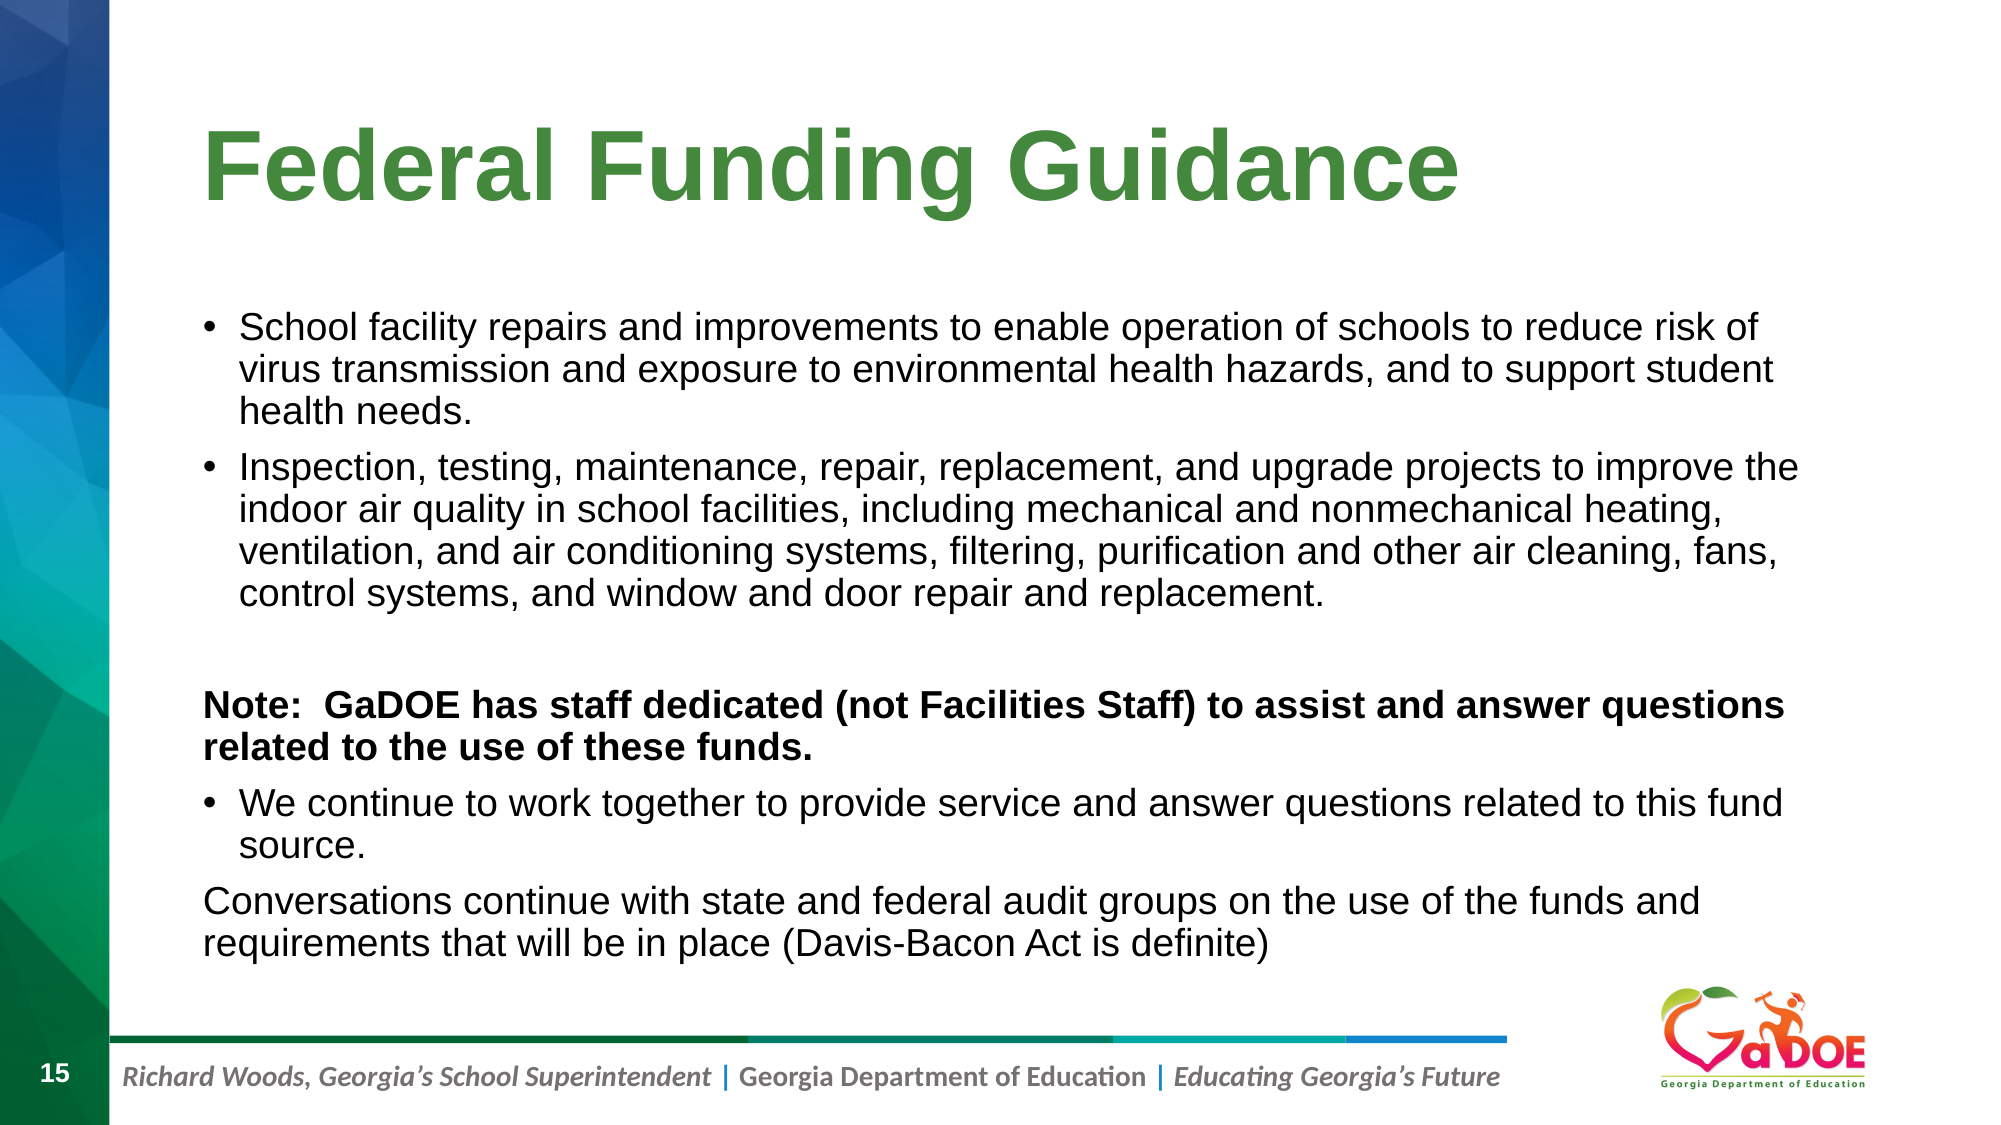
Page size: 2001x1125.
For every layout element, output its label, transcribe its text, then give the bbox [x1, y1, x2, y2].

list School facility repairs and improvements to enable operation of schools to reduce risk of virus transmission and exposure to environmental health hazards, and to support student health needs. Inspection, testing, maintenance, repair, replacement, and upgrade projects to improve the indoor air quality in school facilities, including mechanical and nonmechanical heating, ventilation, and air conditioning systems, filtering, purification and other air cleaning, fans, control systems, and window and door repair and replacement. Note: GaDOE has staff dedicated (not Facilities Staff) to assist and answer questions related to the use of these funds. We continue to work together to provide service and answer questions related to this fund source. Conversations continue with state and federal audit groups on the use of the funds and requirements that will be in place (Davis-Bacon Act is definite) [187, 299, 1863, 978]
picture [1654, 977, 1870, 1096]
title Federal Funding Guidance [187, 59, 1863, 278]
picture [0, 0, 110, 1125]
